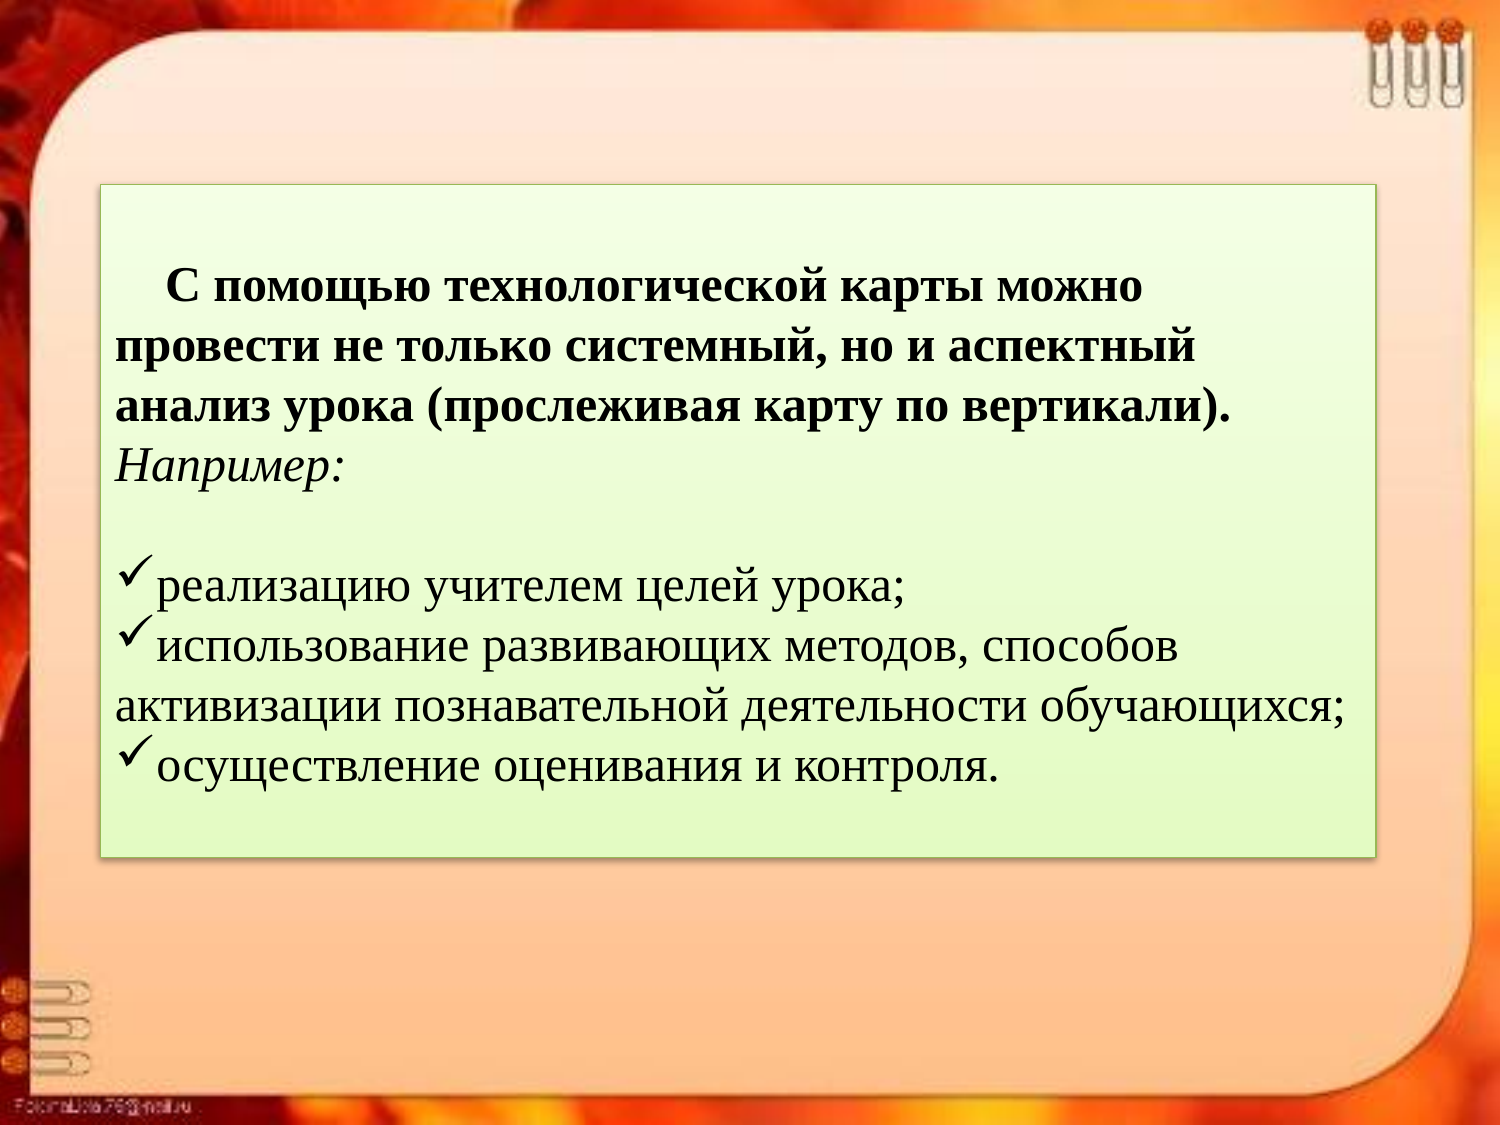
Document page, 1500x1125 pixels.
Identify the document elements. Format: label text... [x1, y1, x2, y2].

text_box С помощью технологической карты можно провести не только системный, но и аспектный анализ урока (прослеживая карту по вертикали). Например: реализацию учителем целей урока; использование развивающих методов, способов активизации познавательной деятельности обучающихся; осуществление оценивания и контроля. [100, 184, 1377, 858]
picture [0, 0, 1500, 1125]
